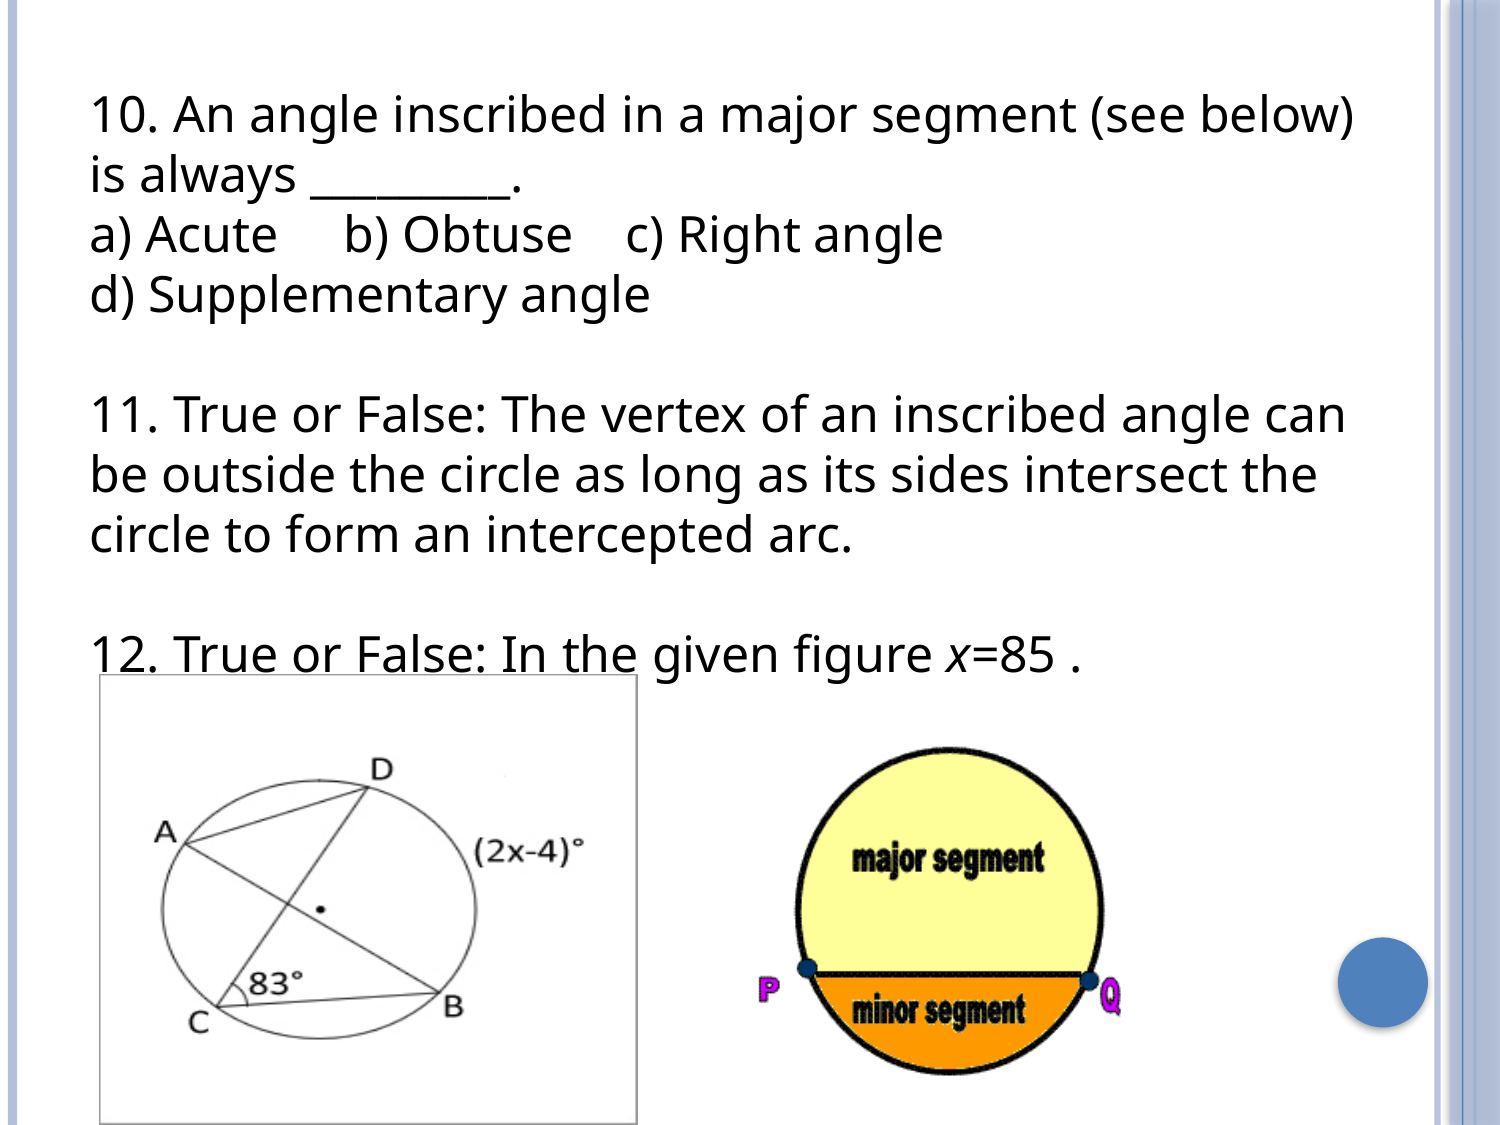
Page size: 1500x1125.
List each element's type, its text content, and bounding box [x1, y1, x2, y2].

text_box 10. An angle inscribed in a major segment (see below) is always _________. a) Acute b) Obtuse c) Right angle d) Supplementary angle 11. True or False: The vertex of an inscribed angle can be outside the circle as long as its sides intersect the circle to form an intercepted arc. 12. True or False: In the given figure x=85 . [75, 74, 1388, 810]
picture [711, 694, 1193, 1120]
picture [99, 674, 638, 1125]
